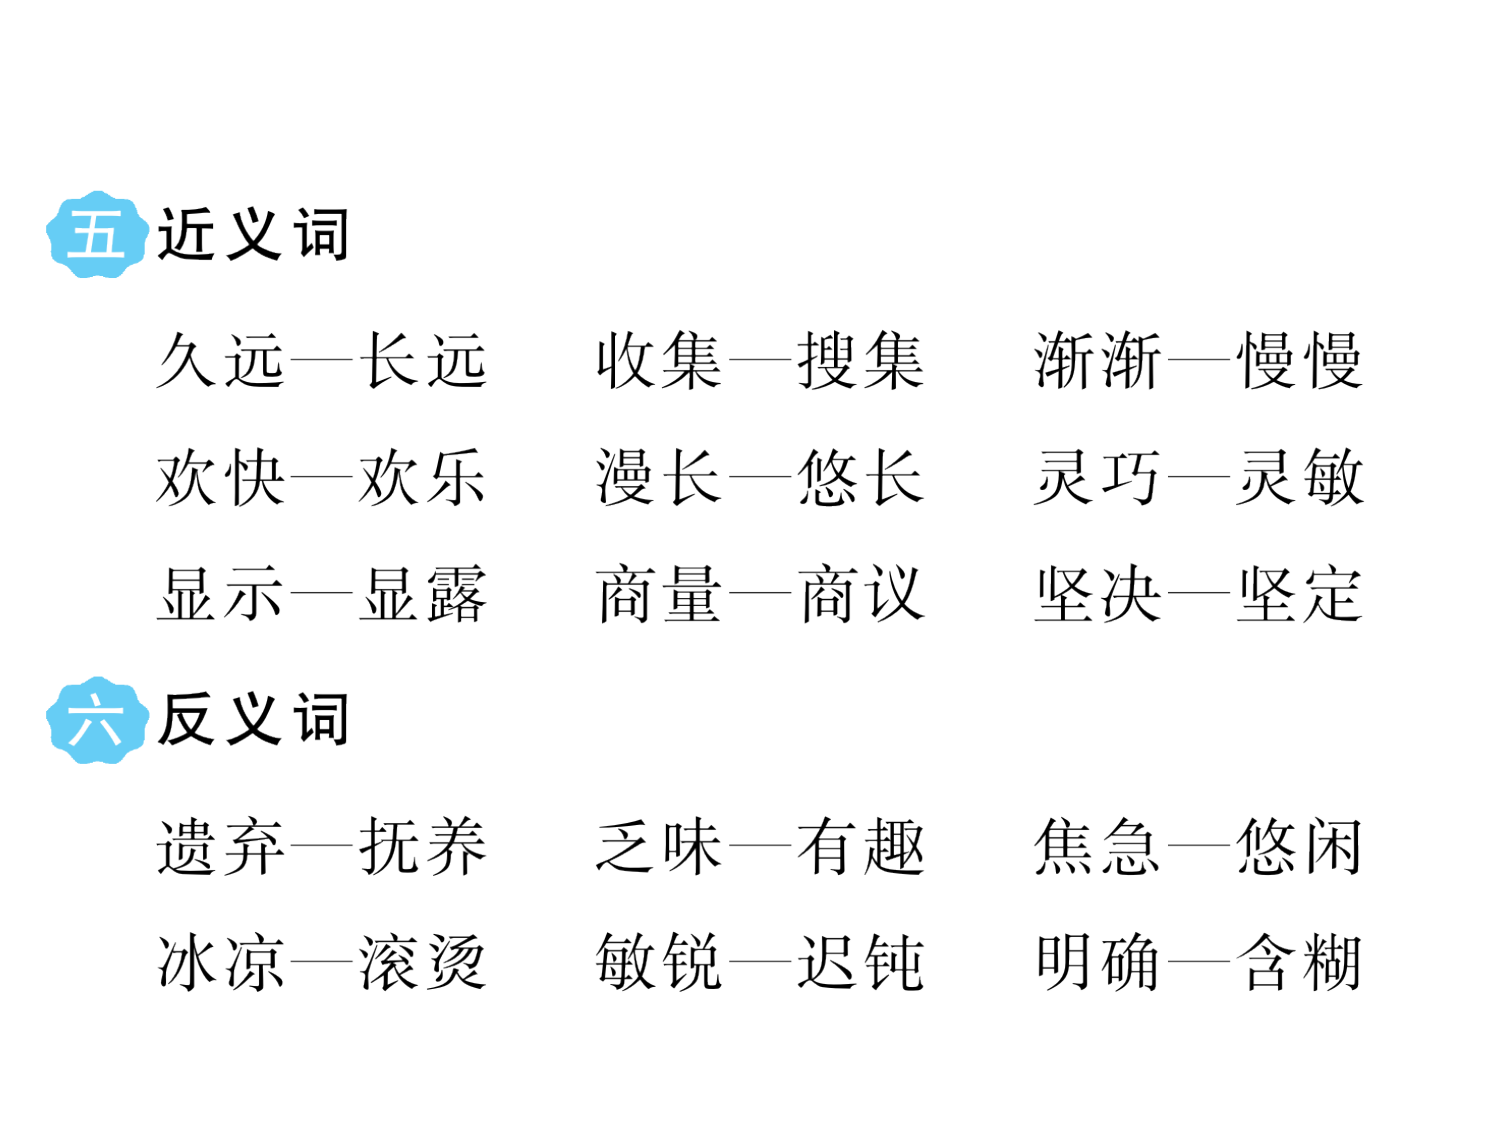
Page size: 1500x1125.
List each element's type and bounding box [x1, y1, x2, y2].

picture [41, 160, 1459, 1043]
